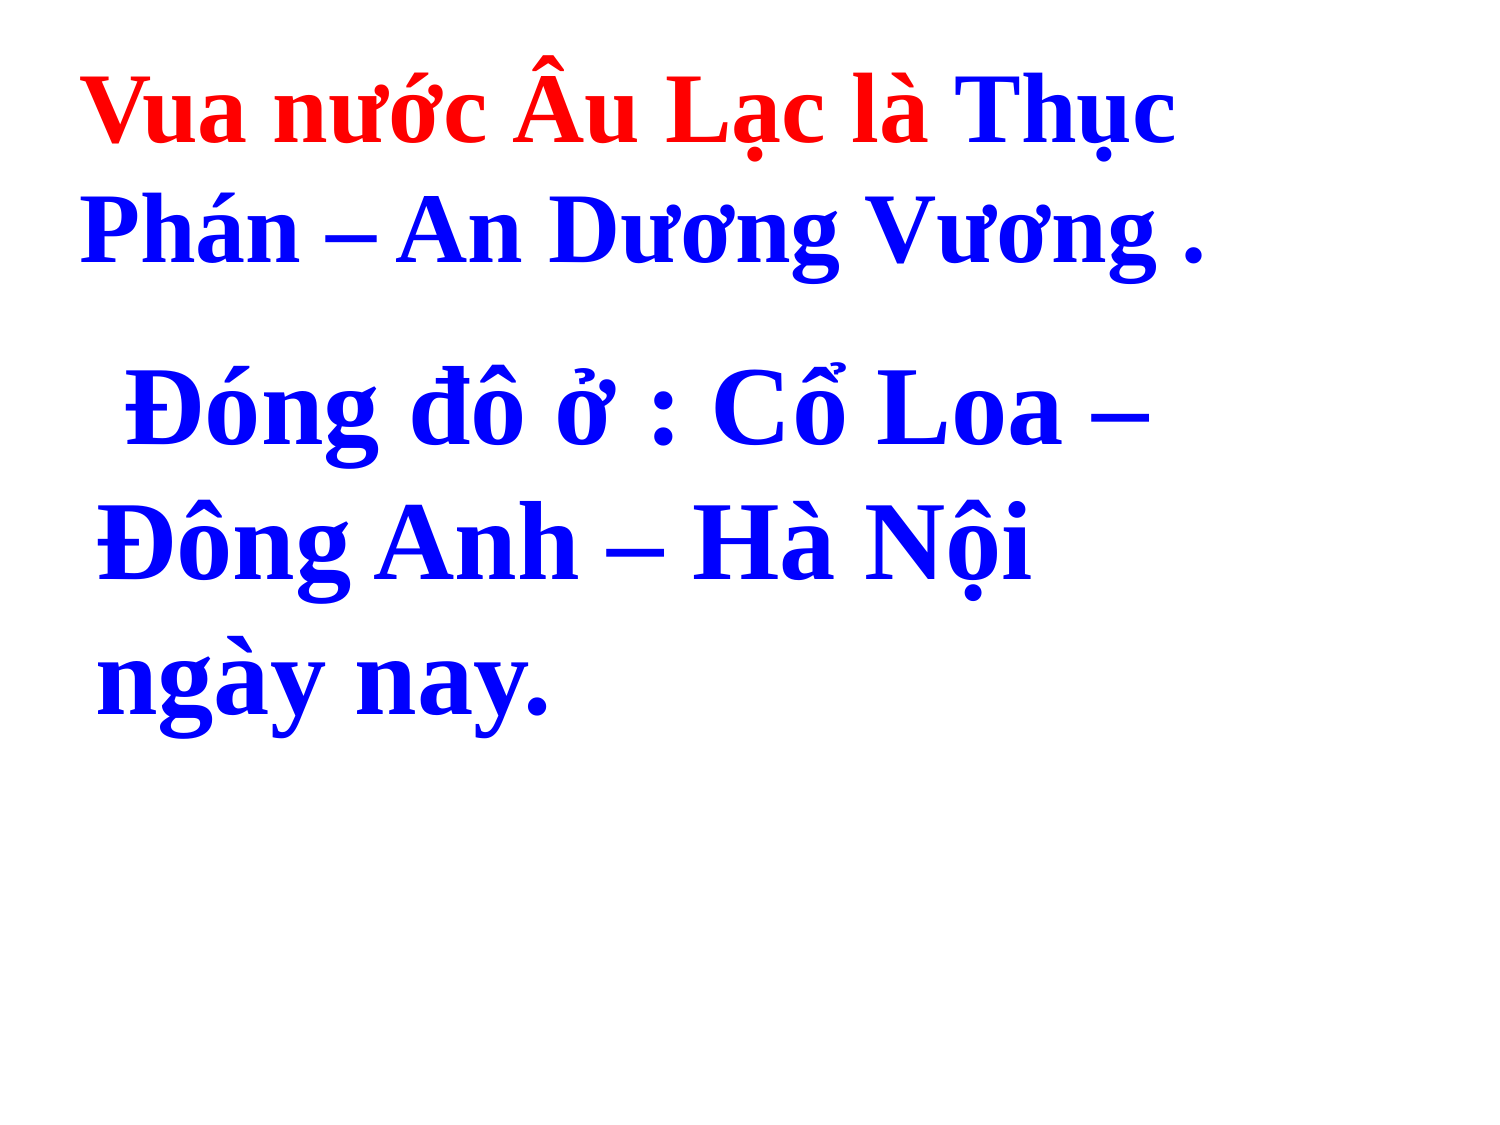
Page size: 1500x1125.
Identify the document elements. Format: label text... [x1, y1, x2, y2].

text_box Đóng đô ở : Cổ Loa – Đông Anh – Hà Nội ngày nay. [80, 324, 1274, 745]
text_box Vua nước Âu Lạc là Thục Phán – An Dương Vương . [64, 35, 1272, 290]
